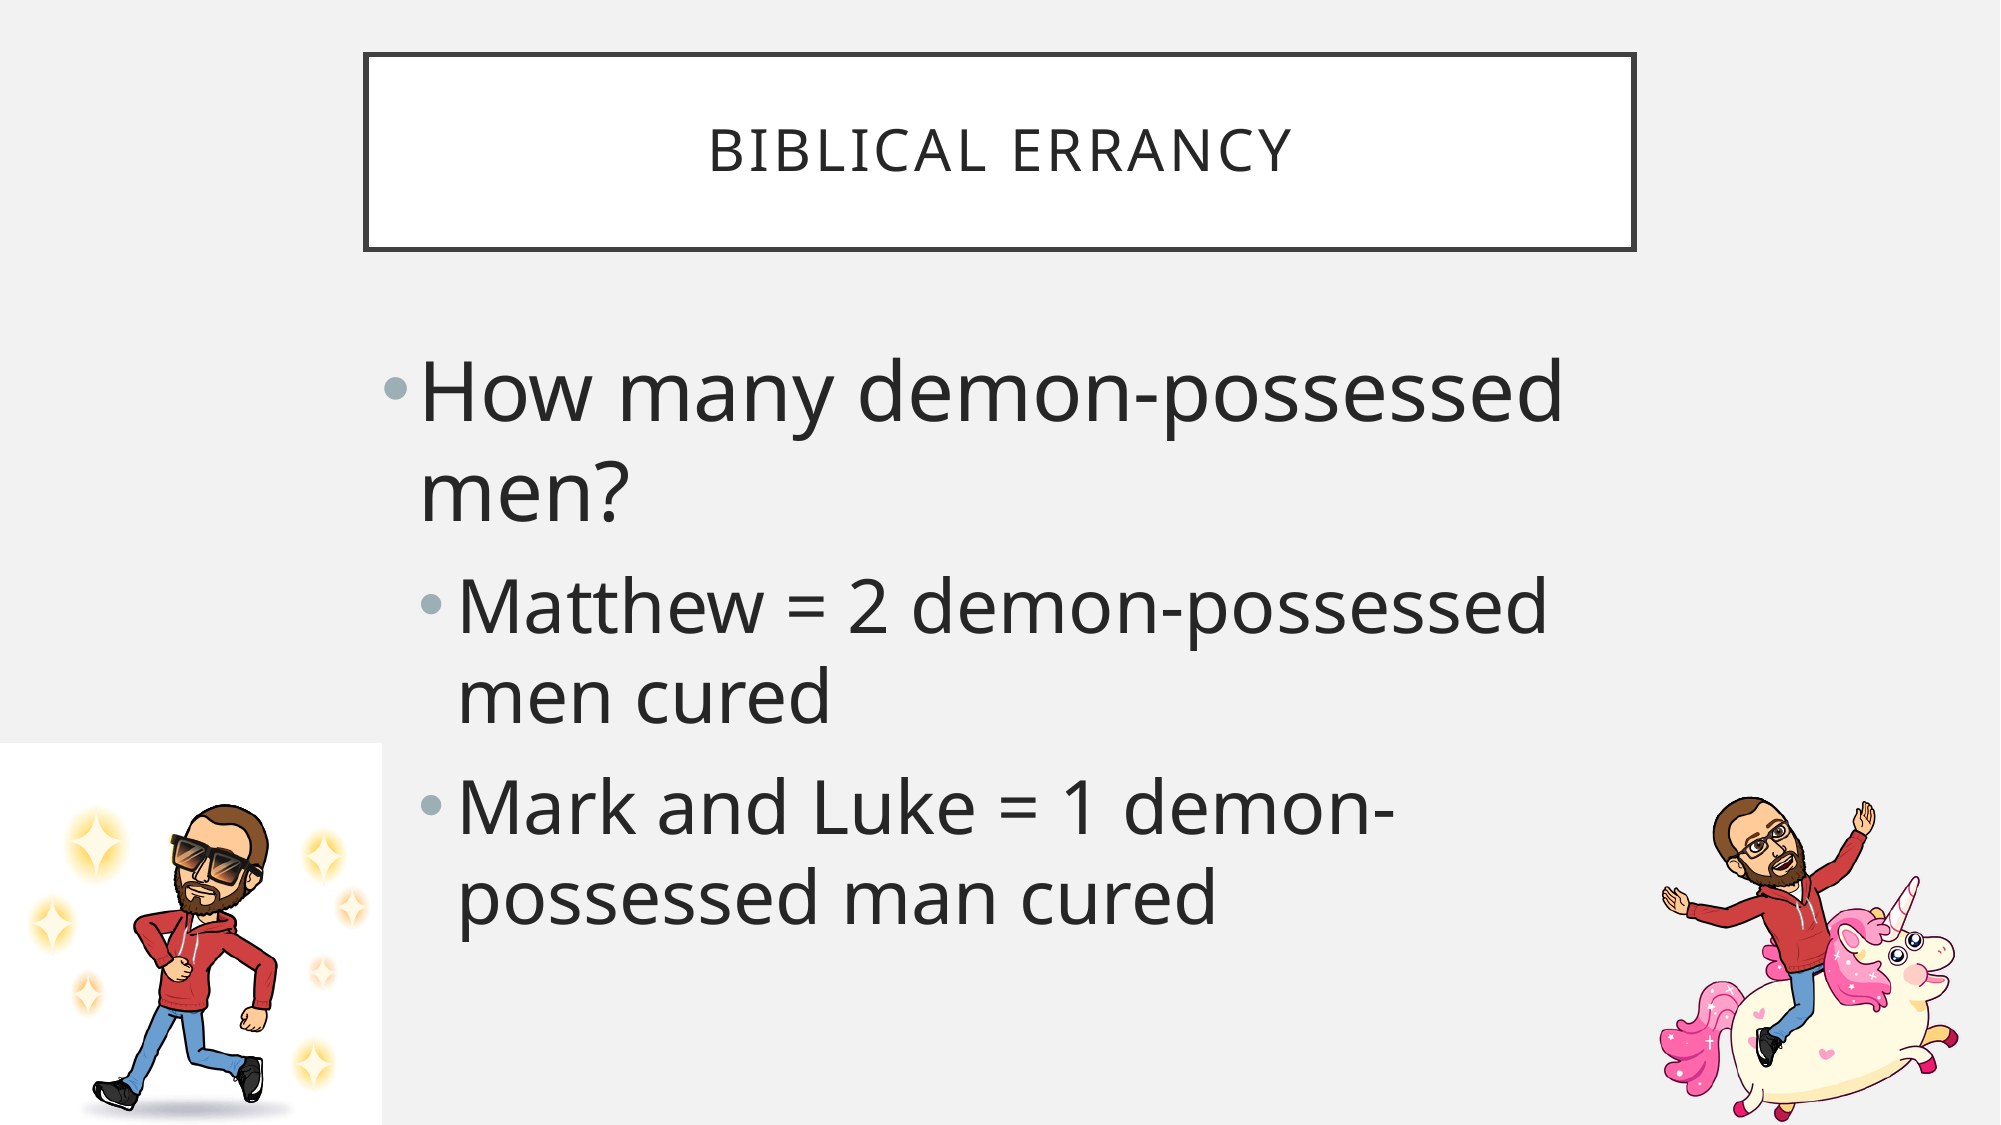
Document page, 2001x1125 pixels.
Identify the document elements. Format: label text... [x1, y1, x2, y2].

list How many demon-possessed men? Matthew = 2 demon-possessed men cured Mark and Luke = 1 demon-possessed man cured [366, 330, 1634, 1090]
picture [0, 743, 382, 1125]
title Biblical Errancy [363, 52, 1637, 252]
picture [1610, 743, 1993, 1125]
